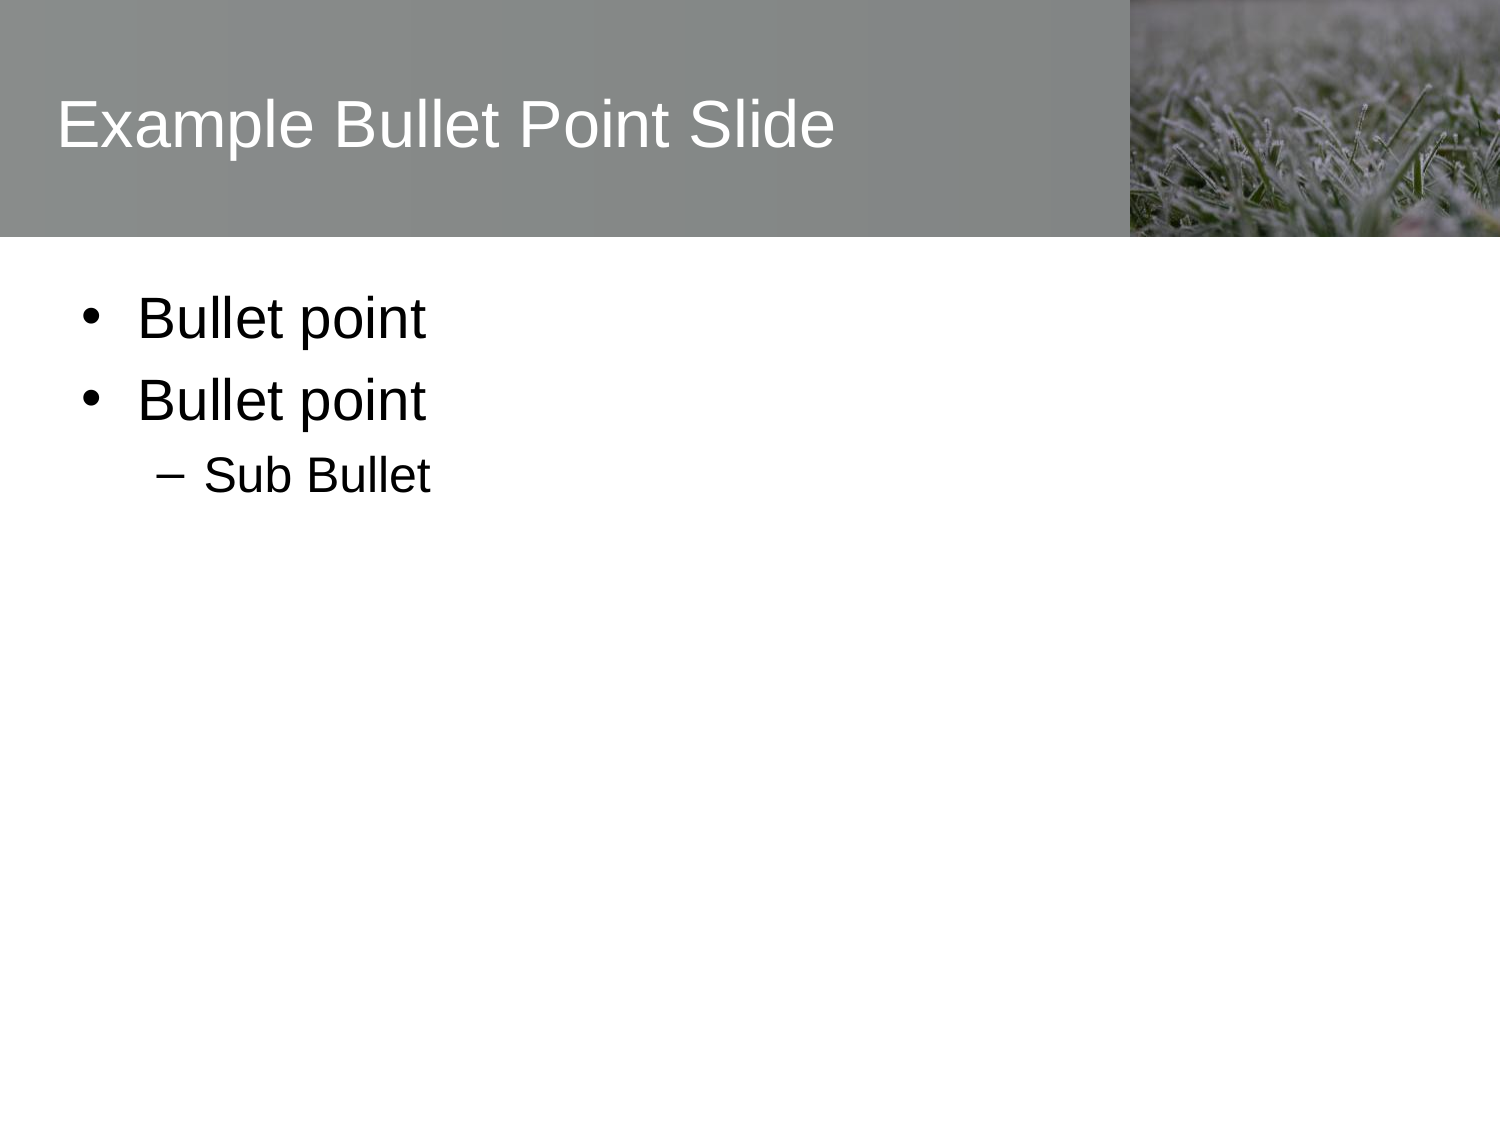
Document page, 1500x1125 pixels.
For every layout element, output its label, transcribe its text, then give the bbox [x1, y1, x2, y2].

list Bullet point Bullet point Sub Bullet [66, 272, 1417, 990]
picture [1130, 0, 1500, 237]
title Example Bullet Point Slide [41, 45, 1164, 197]
